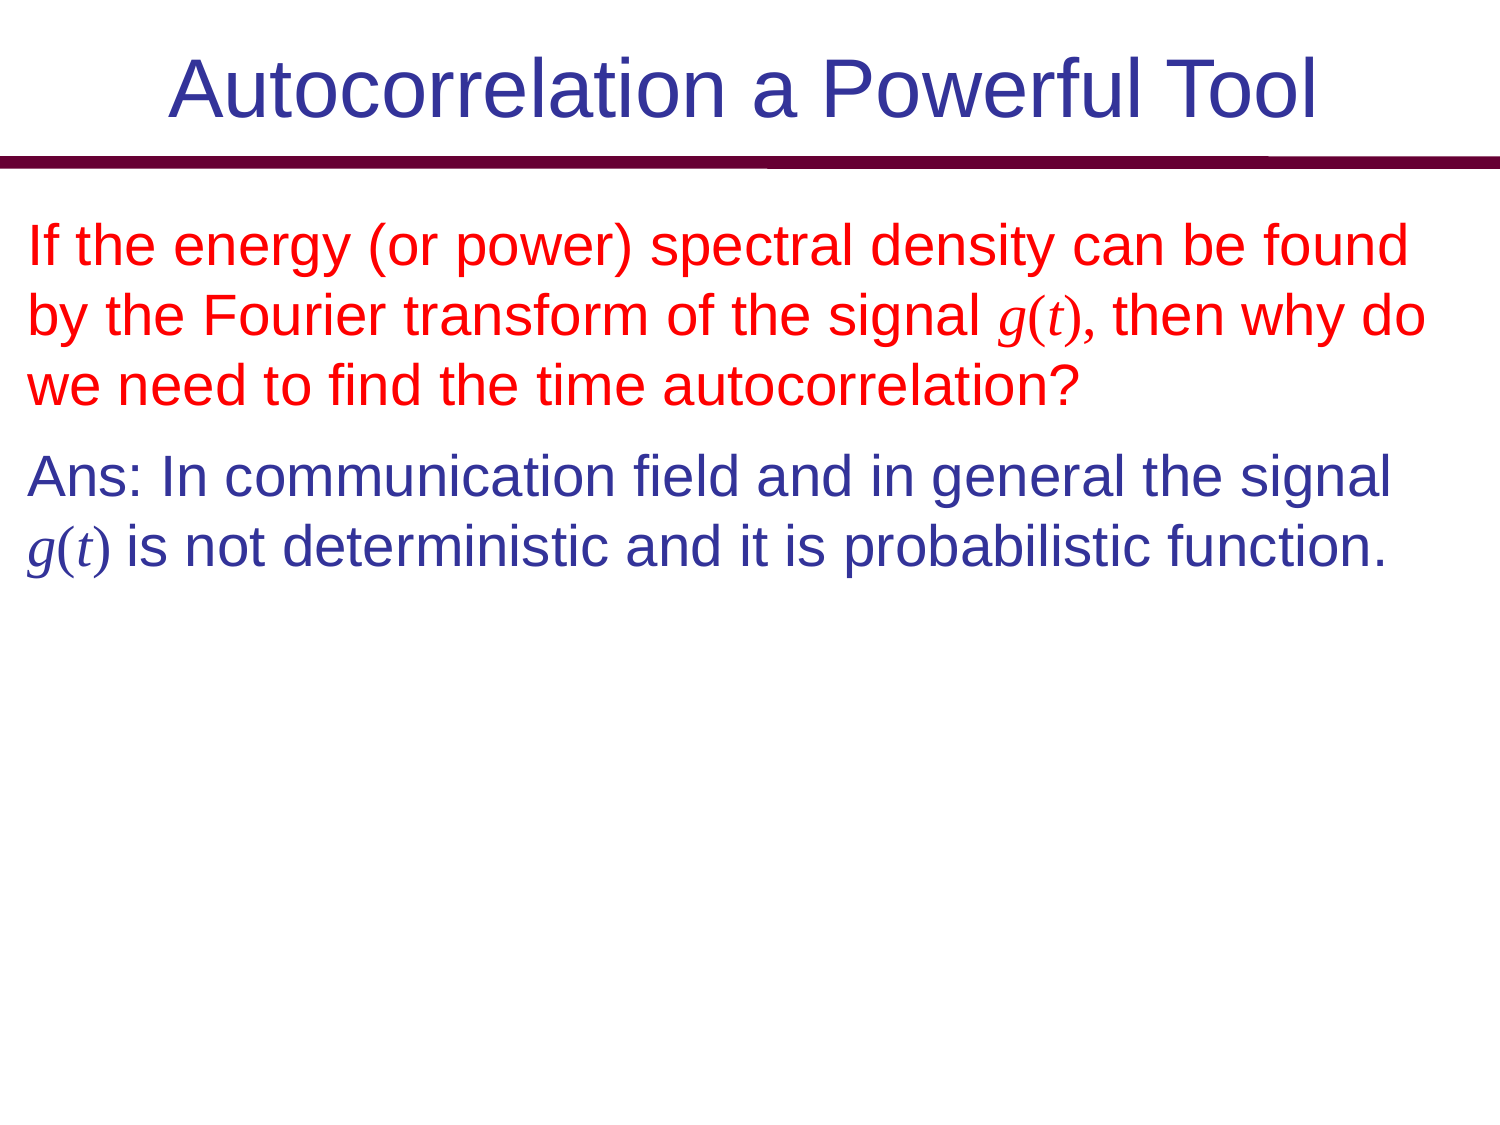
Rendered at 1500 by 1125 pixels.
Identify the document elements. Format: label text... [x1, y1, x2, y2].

text_box Ans: In communication field and in general the signal g(t) is not deterministic and it is probabilistic function. [12, 430, 1488, 586]
text_box If the energy (or power) spectral density can be found by the Fourier transform of the signal g(t), then why do we need to find the time autocorrelation? [12, 200, 1488, 425]
title Autocorrelation a Powerful Tool [12, 12, 1475, 156]
